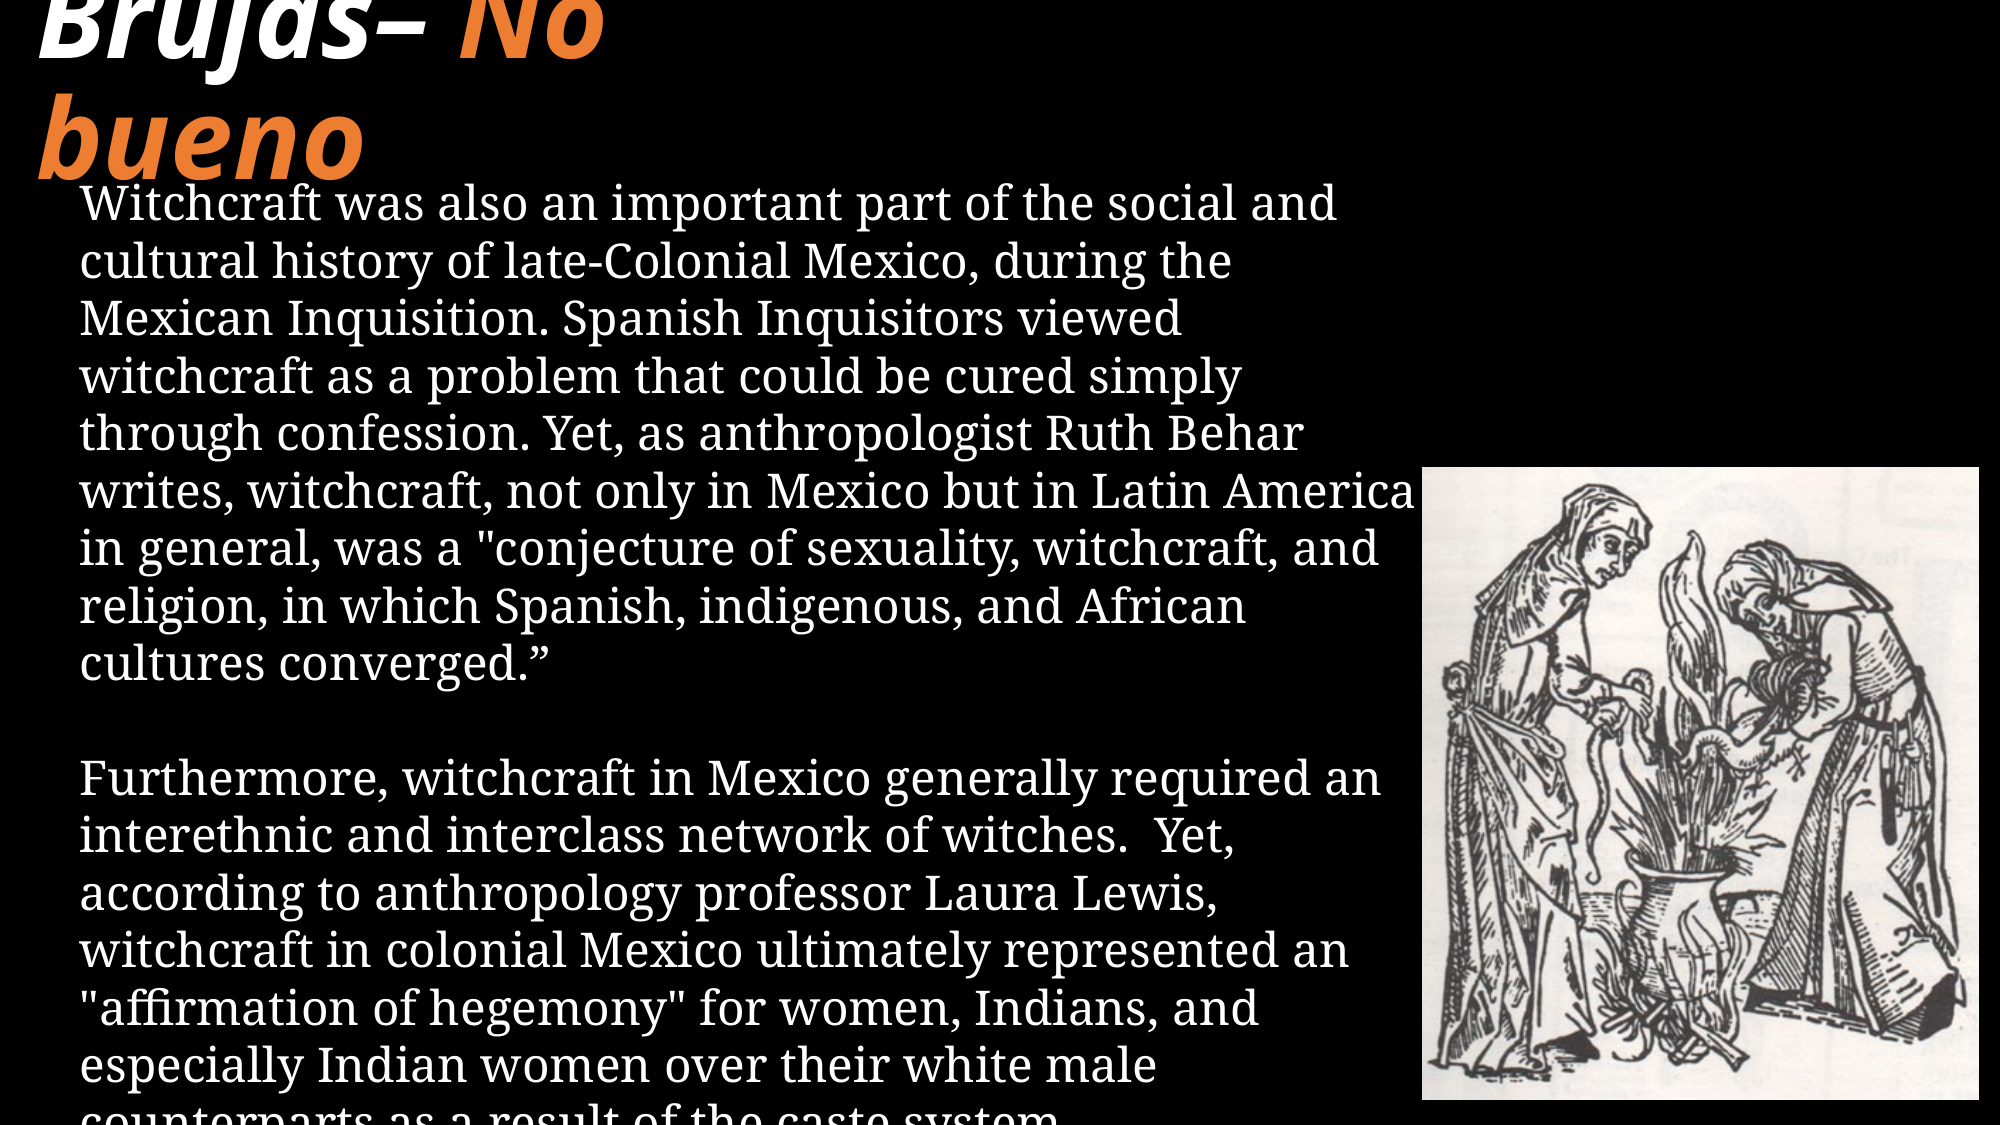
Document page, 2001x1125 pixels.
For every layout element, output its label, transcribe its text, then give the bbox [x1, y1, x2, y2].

title Brujas– No bueno [21, 0, 933, 166]
picture [1422, 467, 1979, 1100]
text_box Witchcraft was also an important part of the social and cultural history of late-Colonial Mexico, during the Mexican Inquisition. Spanish Inquisitors viewed witchcraft as a problem that could be cured simply through confession. Yet, as anthropologist Ruth Behar writes, witchcraft, not only in Mexico but in Latin America in general, was a "conjecture of sexuality, witchcraft, and religion, in which Spanish, indigenous, and African cultures converged.” Furthermore, witchcraft in Mexico generally required an interethnic and interclass network of witches. Yet, according to anthropology professor Laura Lewis, witchcraft in colonial Mexico ultimately represented an "affirmation of hegemony" for women, Indians, and especially Indian women over their white male counterparts as a result of the caste system [64, 165, 1441, 1125]
